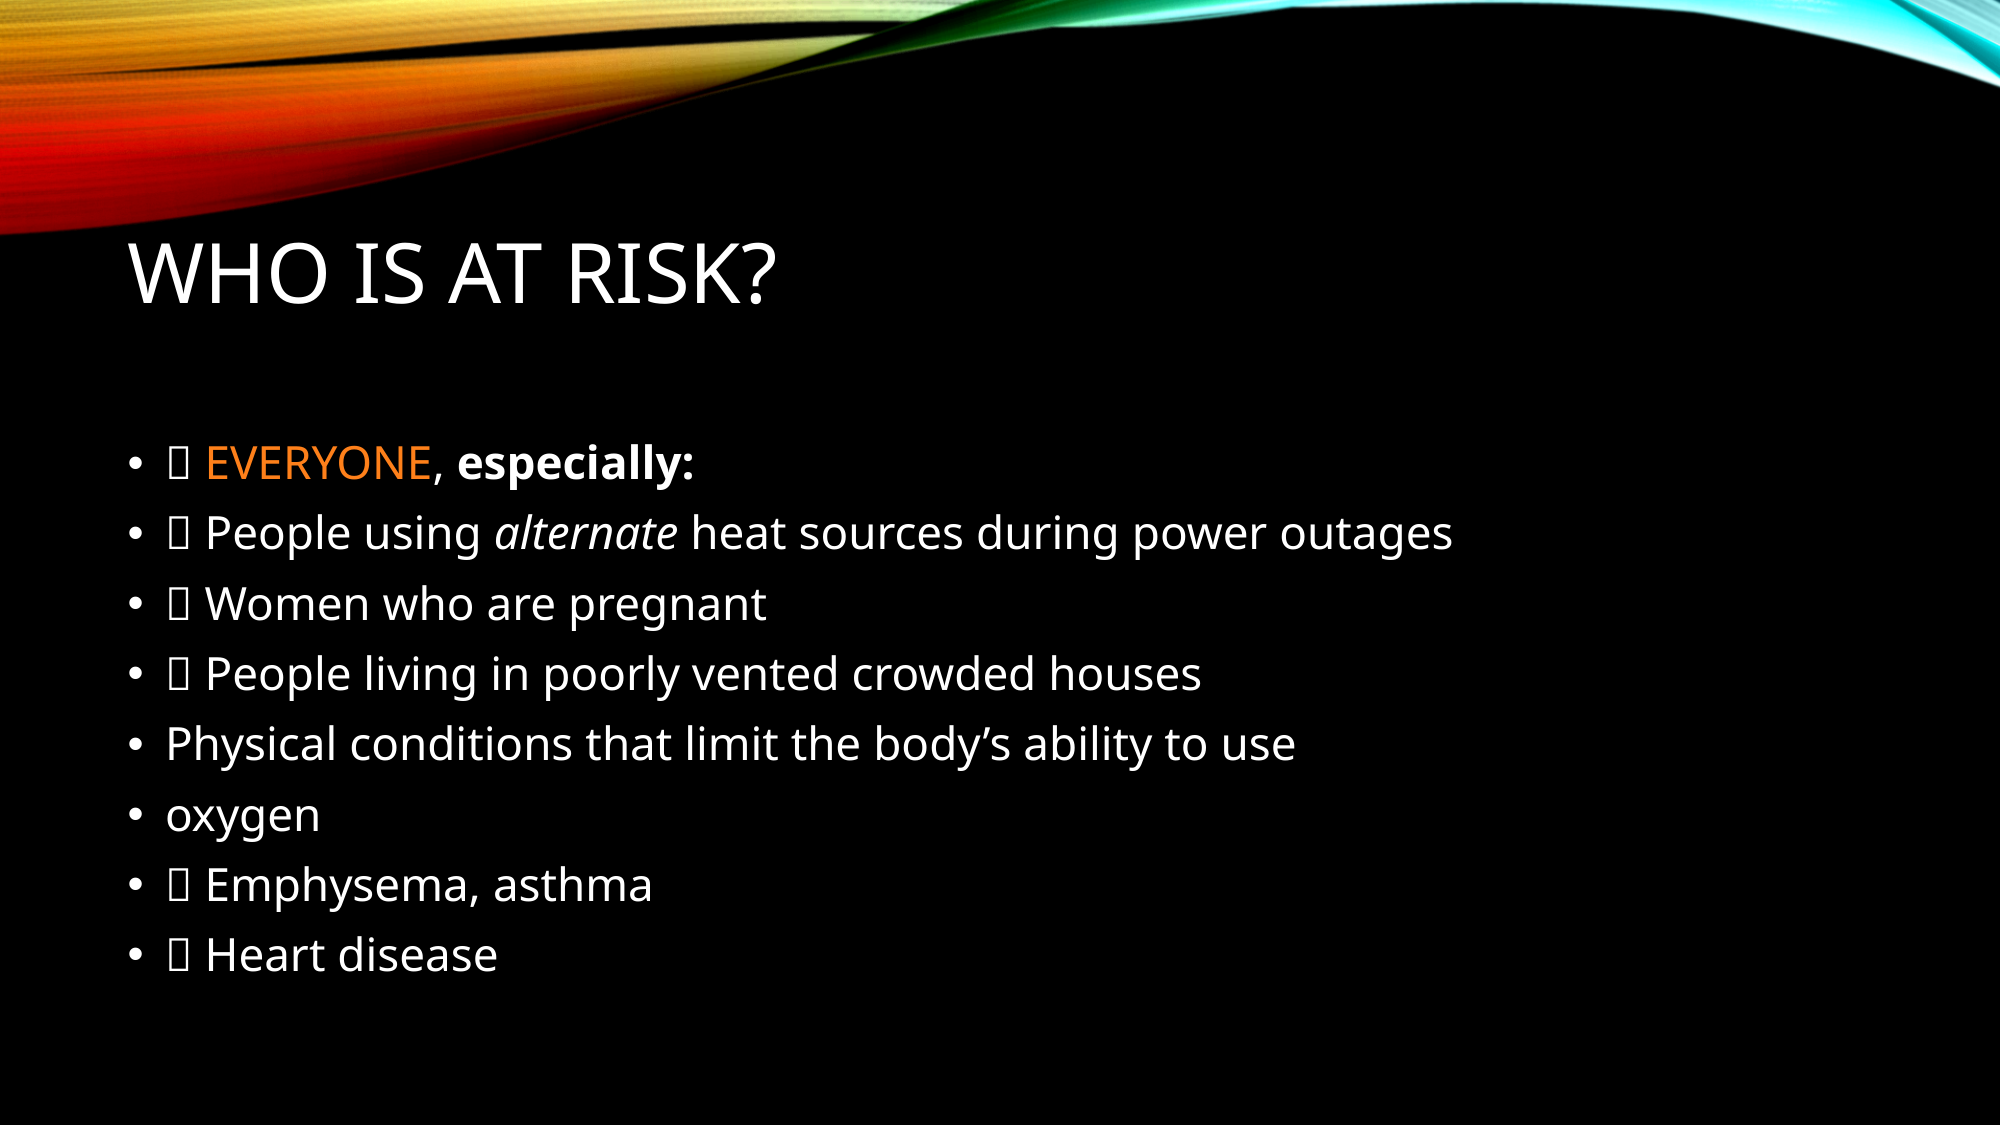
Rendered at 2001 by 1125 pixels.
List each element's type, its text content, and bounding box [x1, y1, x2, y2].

list  EVERYONE, especially:  People using alternate heat sources during power outages  Women who are pregnant  People living in poorly vented crowded houses Physical conditions that limit the body’s ability to use oxygen  Emphysema, asthma  Heart disease [112, 432, 1888, 1093]
title Who Is at Risk? [112, 220, 1525, 432]
picture [0, 0, 2000, 237]
